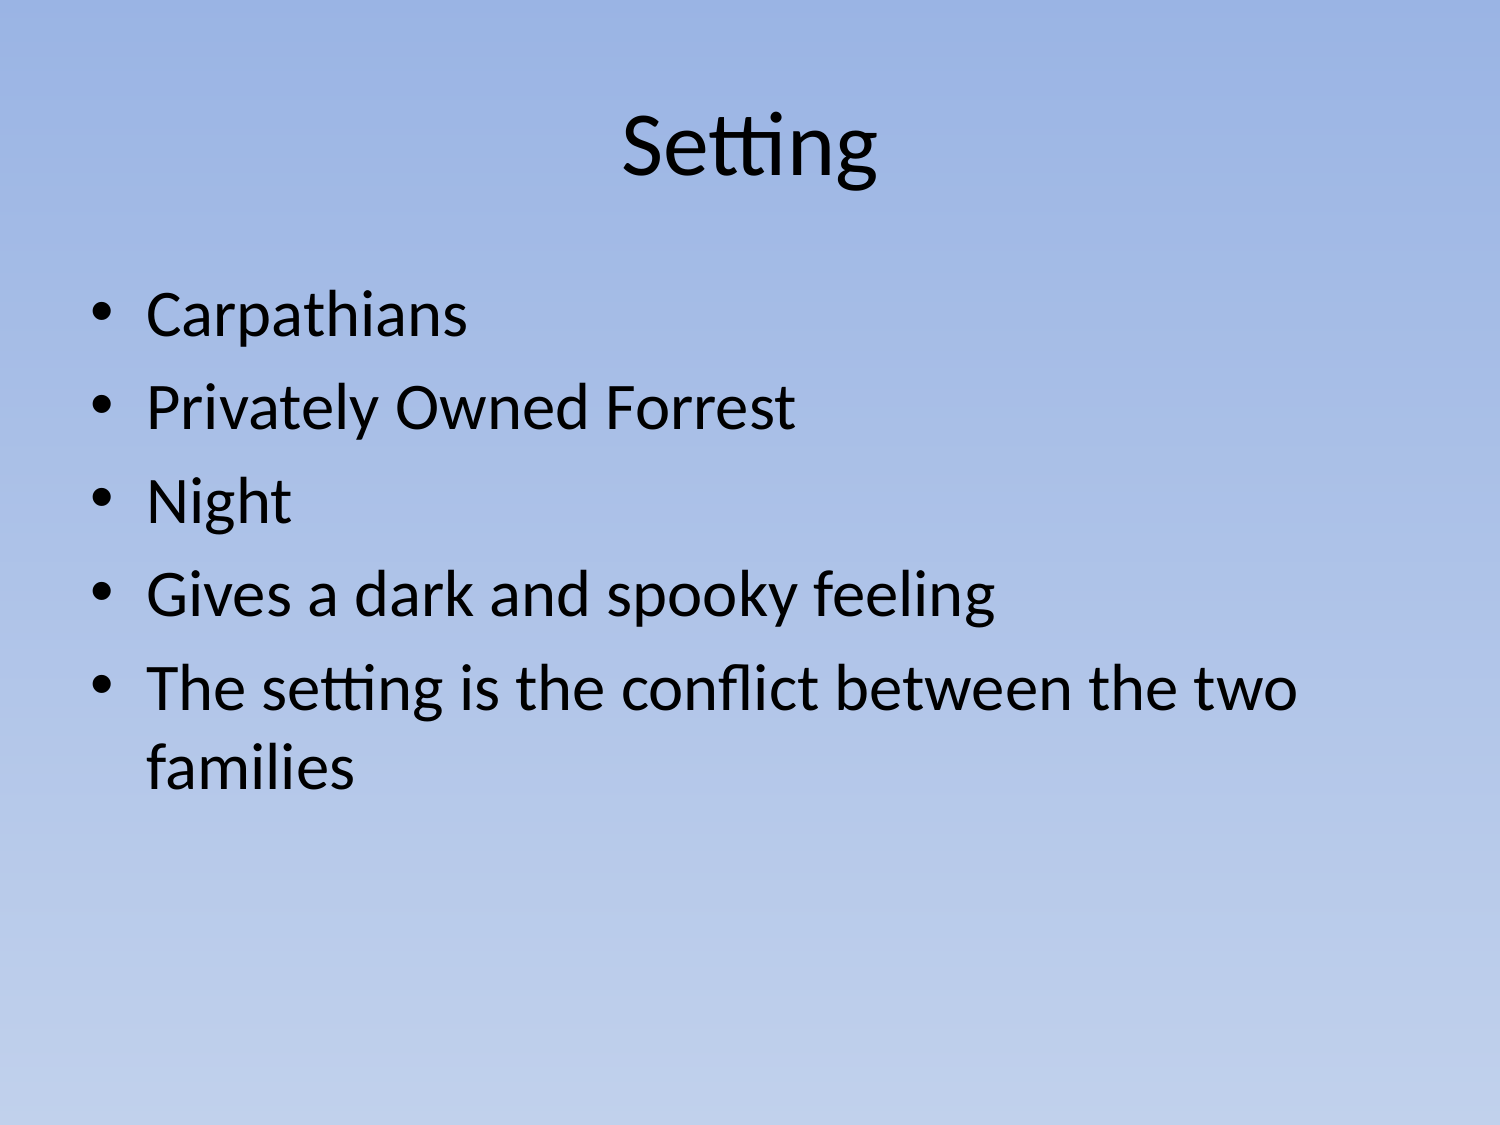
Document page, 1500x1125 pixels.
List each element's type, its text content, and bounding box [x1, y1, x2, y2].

title Setting [74, 44, 1426, 233]
list Carpathians Privately Owned Forrest Night Gives a dark and spooky feeling The setting is the conflict between the two families [74, 262, 1426, 1006]
